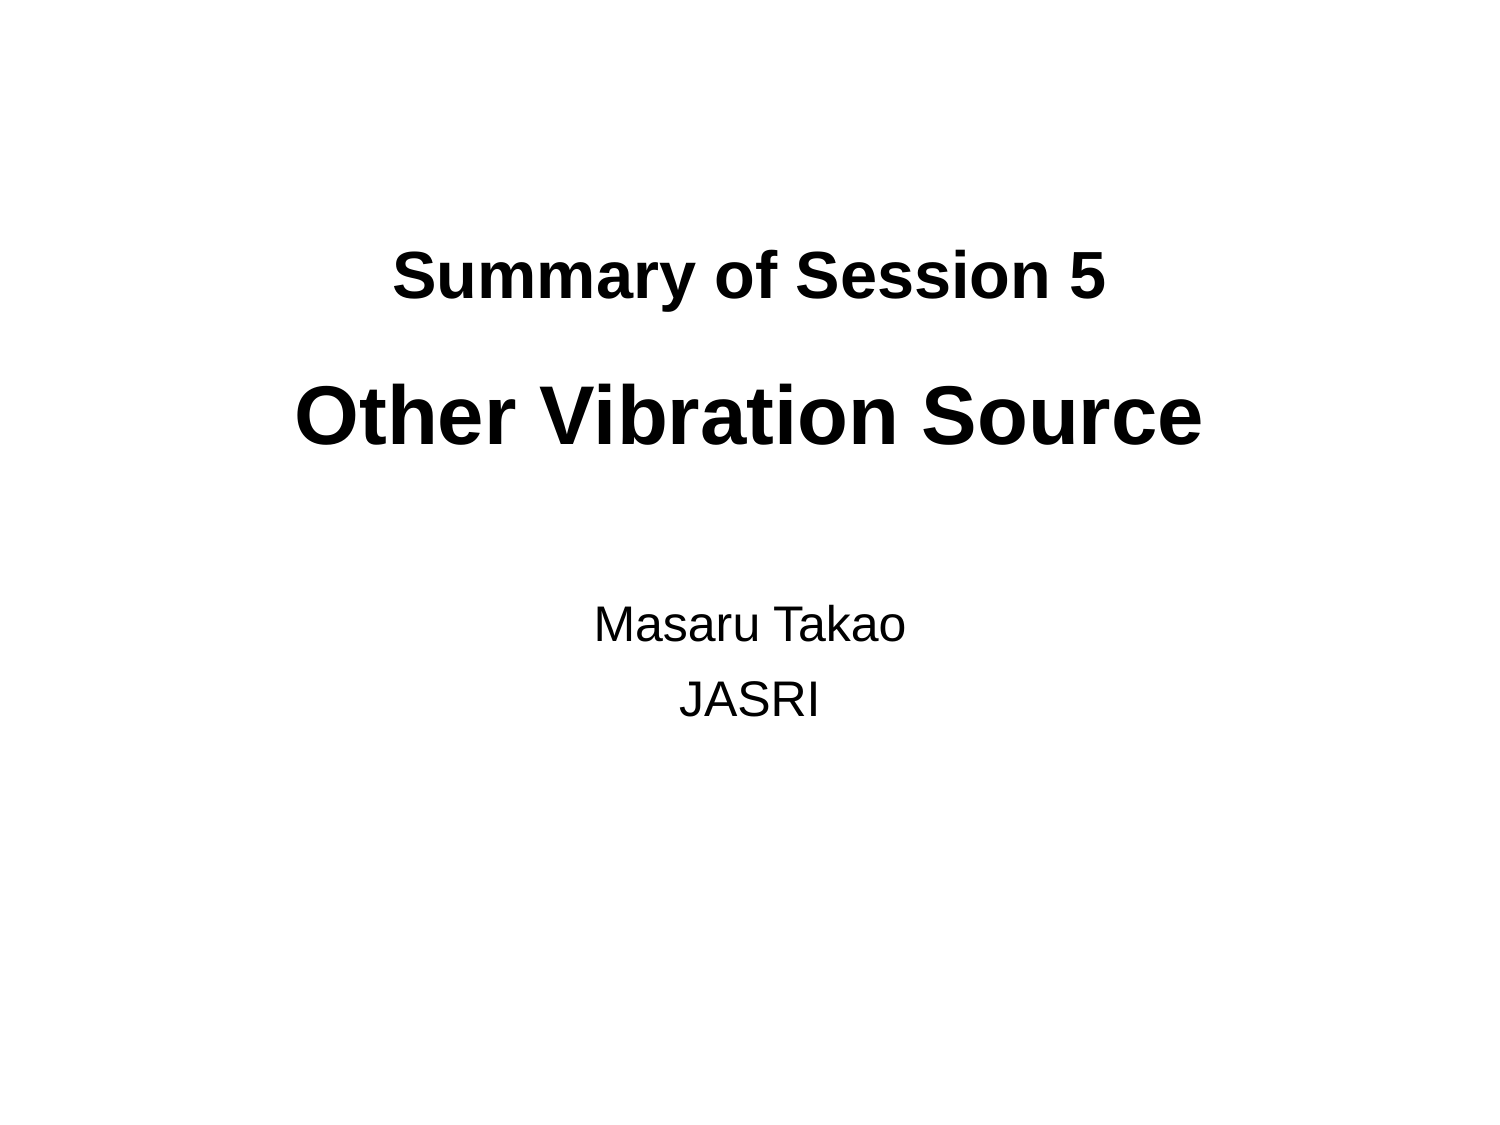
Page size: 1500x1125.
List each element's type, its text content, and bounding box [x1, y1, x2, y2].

subtitle Masaru Takao JASRI [187, 590, 1313, 863]
title Summary of Session 5 Other Vibration Source [112, 184, 1388, 576]
